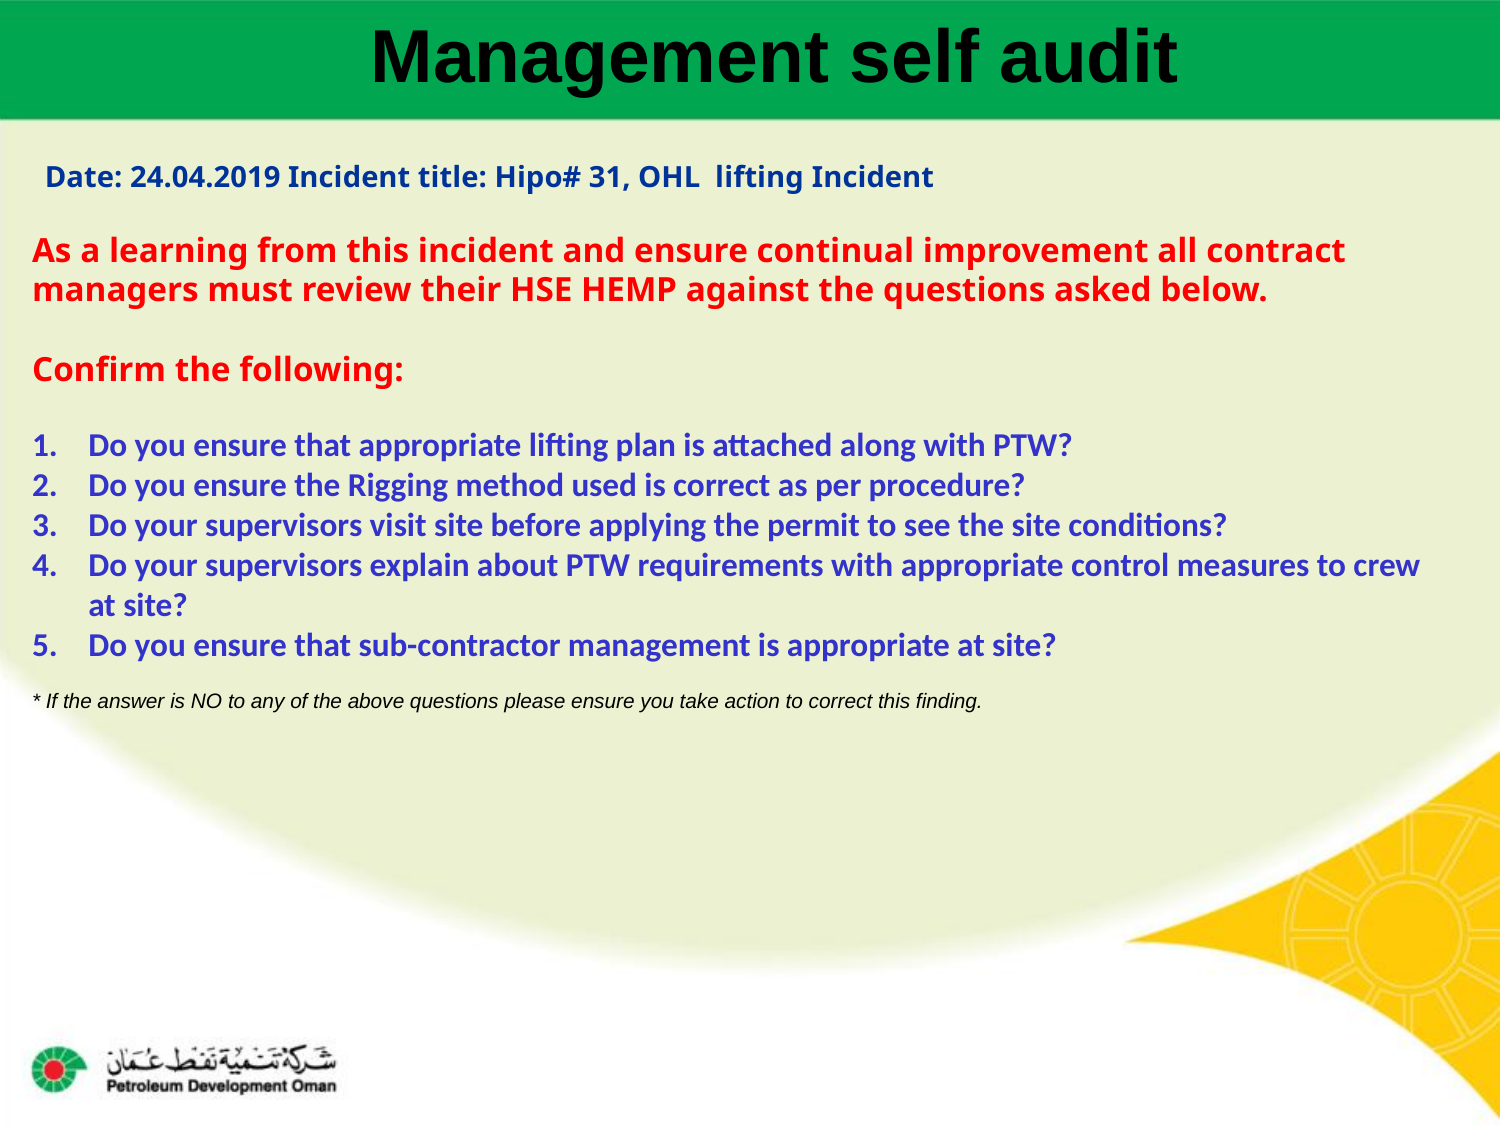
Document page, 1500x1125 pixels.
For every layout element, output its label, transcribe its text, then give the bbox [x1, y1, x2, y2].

text_box As a learning from this incident and ensure continual improvement all contract managers must review their HSE HEMP against the questions asked below. Confirm the following: Do you ensure that appropriate lifting plan is attached along with PTW? Do you ensure the Rigging method used is correct as per procedure? Do your supervisors visit site before applying the permit to see the site conditions? Do your supervisors explain about PTW requirements with appropriate control measures to crew at site? Do you ensure that sub-contractor management is appropriate at site? * If the answer is NO to any of the above questions please ensure you take action to correct this finding. [17, 191, 1466, 880]
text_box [1, 0, 1466, 126]
picture [0, 0, 1500, 1125]
text_box Date: 24.04.2019 Incident title: Hipo# 31, OHL lifting Incident [30, 151, 1300, 201]
